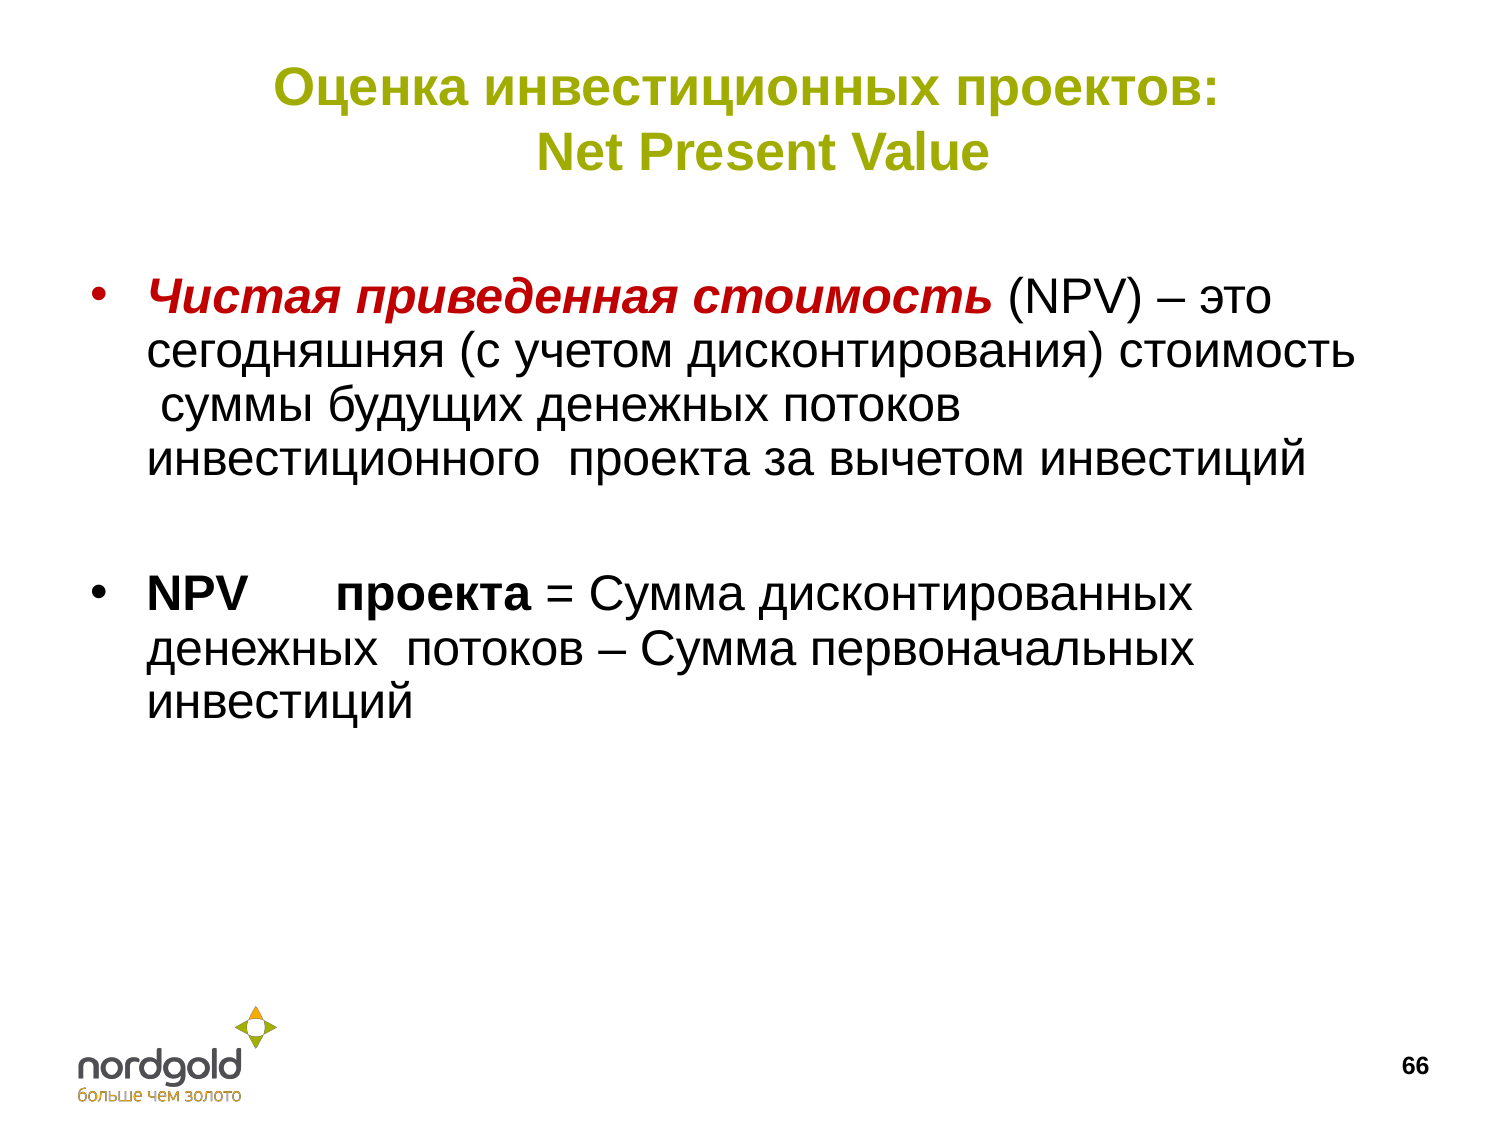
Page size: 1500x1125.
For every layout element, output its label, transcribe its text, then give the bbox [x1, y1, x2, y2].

text_box Чистая приведенная стоимость (NPV) – это сегодняшняя (с учетом дисконтирования) стоимость суммы будущих денежных потоков инвестиционного проекта за вычетом инвестиций NPV проекта = Сумма дисконтированных денежных потоков – Сумма первоначальных инвестиций [87, 260, 1387, 729]
slide_number 66 [1397, 1050, 1434, 1080]
picture [70, 998, 283, 1111]
title Оценка инвестиционных проектов: Net Present Value [271, 49, 1229, 239]
